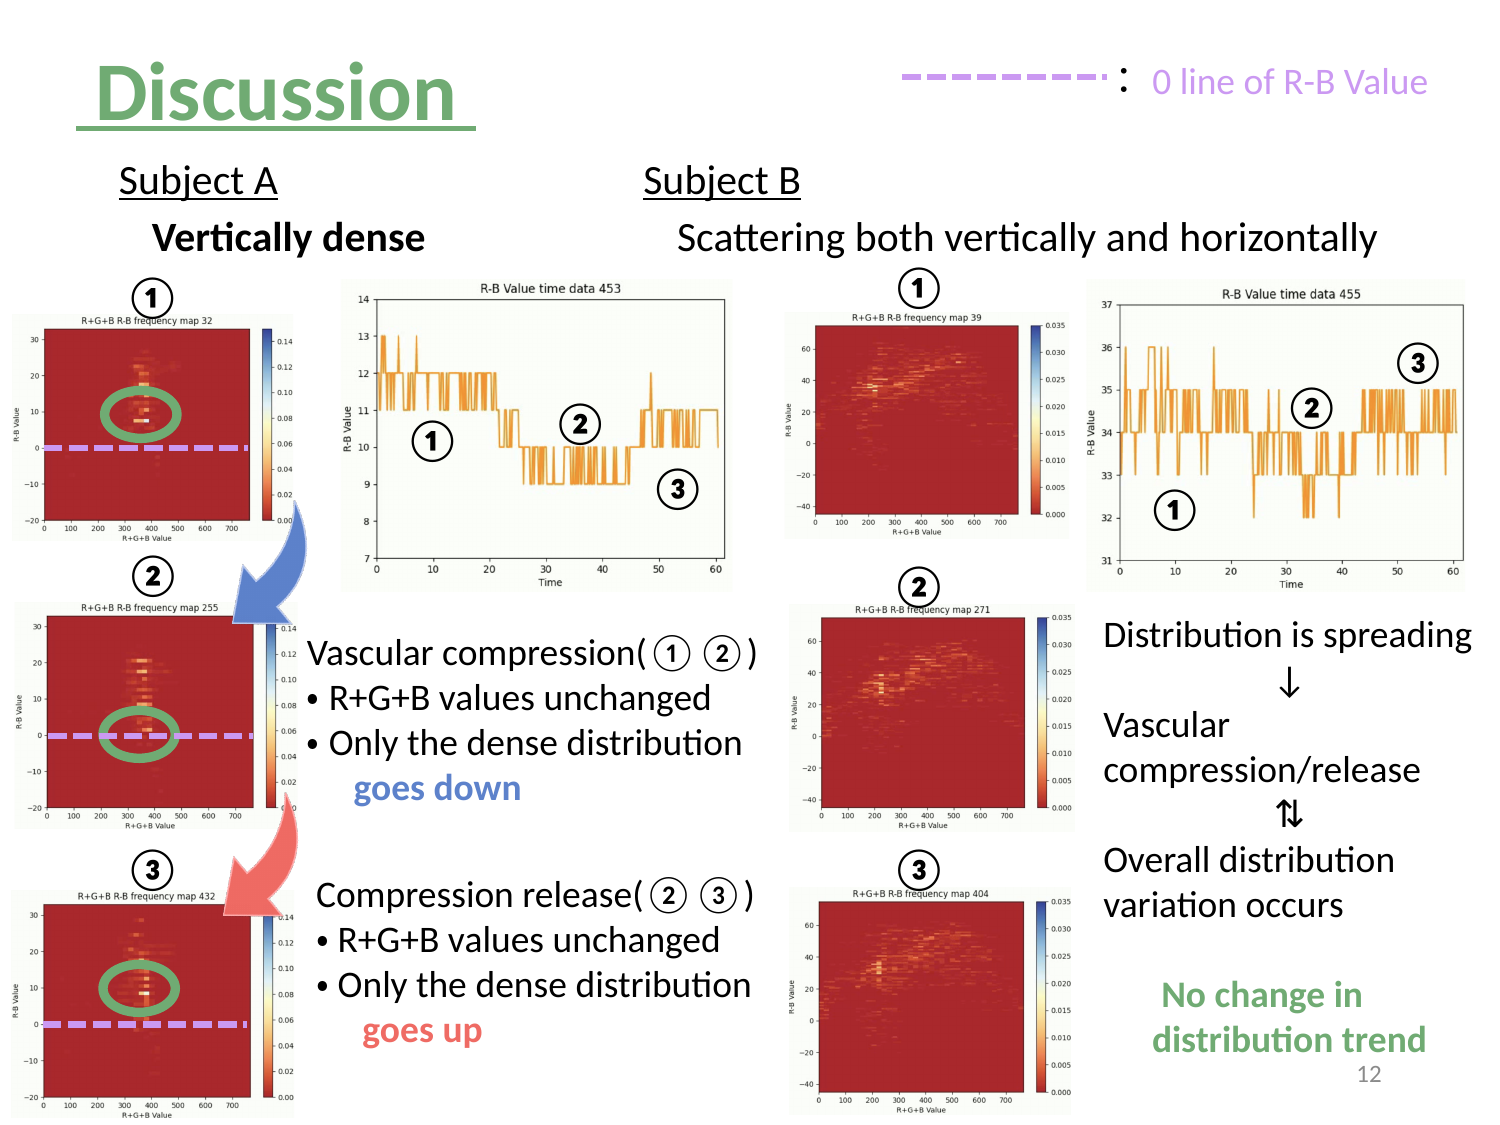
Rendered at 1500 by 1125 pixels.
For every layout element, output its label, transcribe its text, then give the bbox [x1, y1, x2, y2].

text_box ② [876, 551, 962, 604]
text_box ① [110, 262, 196, 314]
picture [788, 886, 1071, 1115]
text_box Scattering both vertically and horizontally [658, 202, 1397, 268]
text_box ：0 line of R-B Value [1090, 49, 1444, 110]
slide_number 12 [1071, 1042, 1397, 1103]
text_box ② [110, 541, 196, 601]
text_box Discussion [61, 29, 492, 145]
text_box Vertically dense [137, 202, 441, 268]
text_box Subject B [628, 145, 936, 211]
text_box Vascular compression(①②) ・R+G+B values unchanged ・Only the dense distribution goes down [298, 621, 774, 816]
text_box Compression release(②③) ・R+G+B values unchanged ・Only the dense distribution goes up [301, 862, 770, 1058]
picture [784, 312, 1070, 540]
text_box Subject A [104, 145, 294, 211]
text_box ③ [876, 834, 962, 886]
picture [788, 604, 1075, 832]
text_box Distribution is spreading ↓ Vascular compression/release ⇅ Overall distribution variation occurs No change in distribution trend [1088, 602, 1491, 1067]
text_box ① [876, 252, 962, 312]
picture [11, 279, 733, 1118]
text_box ③ [110, 834, 190, 890]
picture [1086, 279, 1466, 592]
